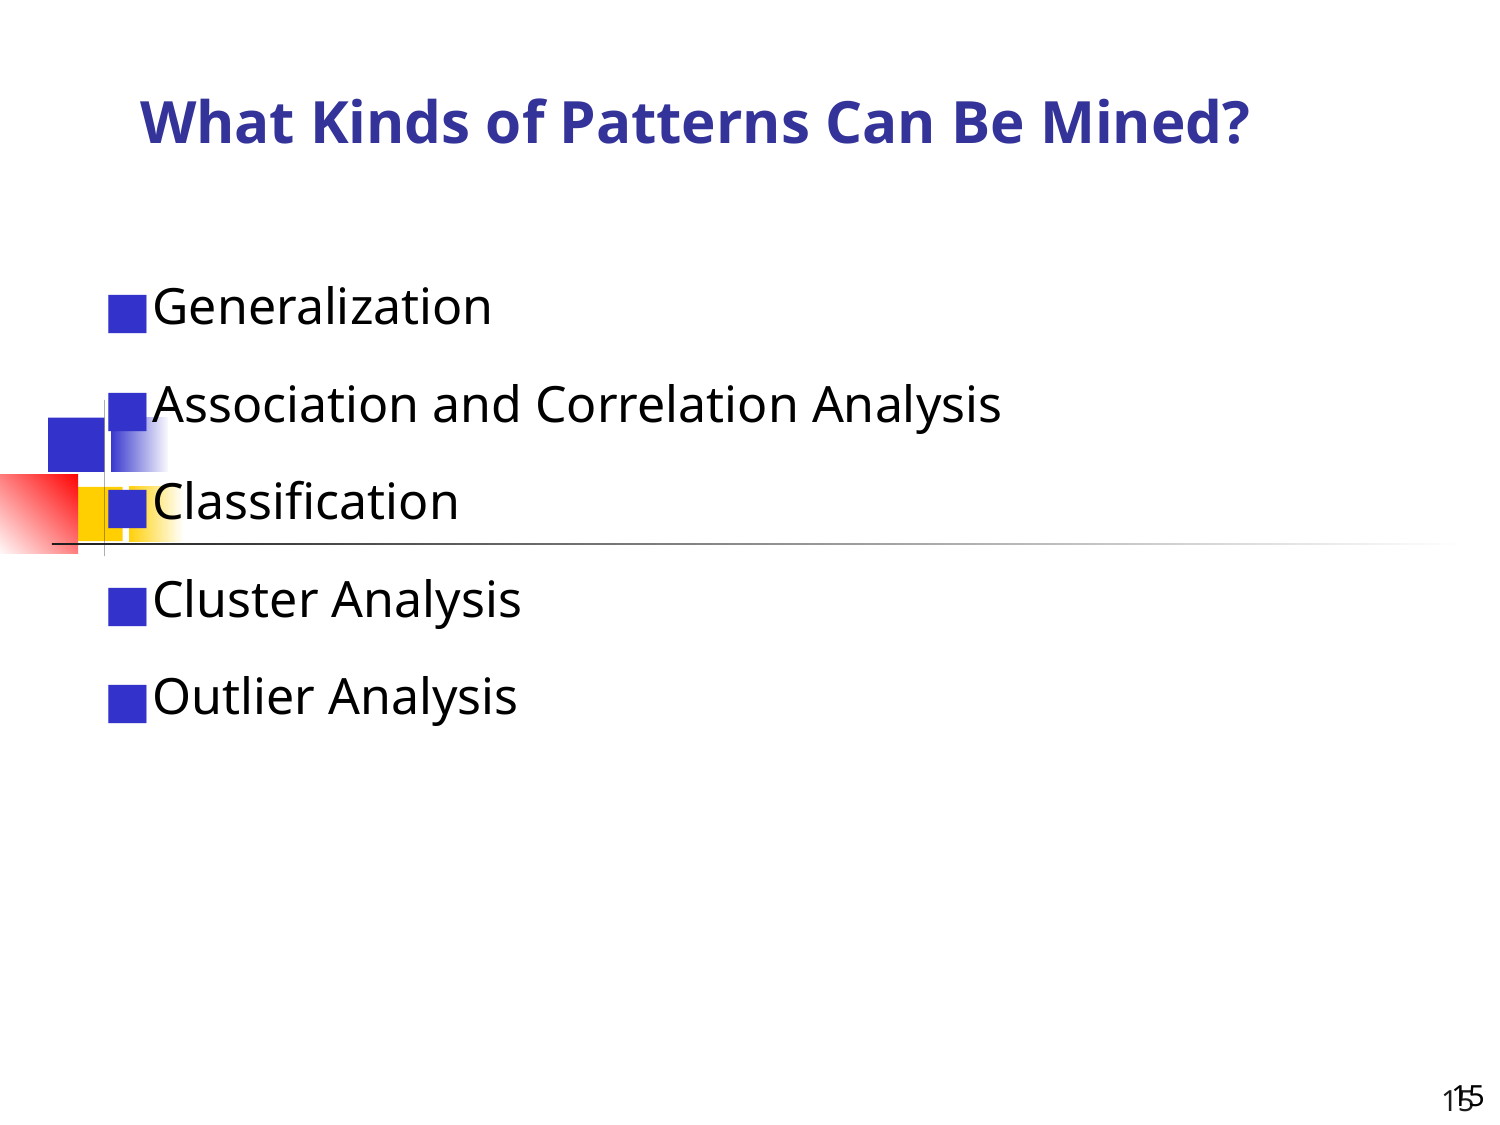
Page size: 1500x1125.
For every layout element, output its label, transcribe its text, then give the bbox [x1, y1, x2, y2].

slide_number 15 [1187, 1050, 1500, 1125]
title What Kinds of Patterns Can Be Mined? [125, 37, 1391, 163]
list Generalization Association and Correlation Analysis Classification Cluster Analysis Outlier Analysis [62, 237, 1450, 1075]
